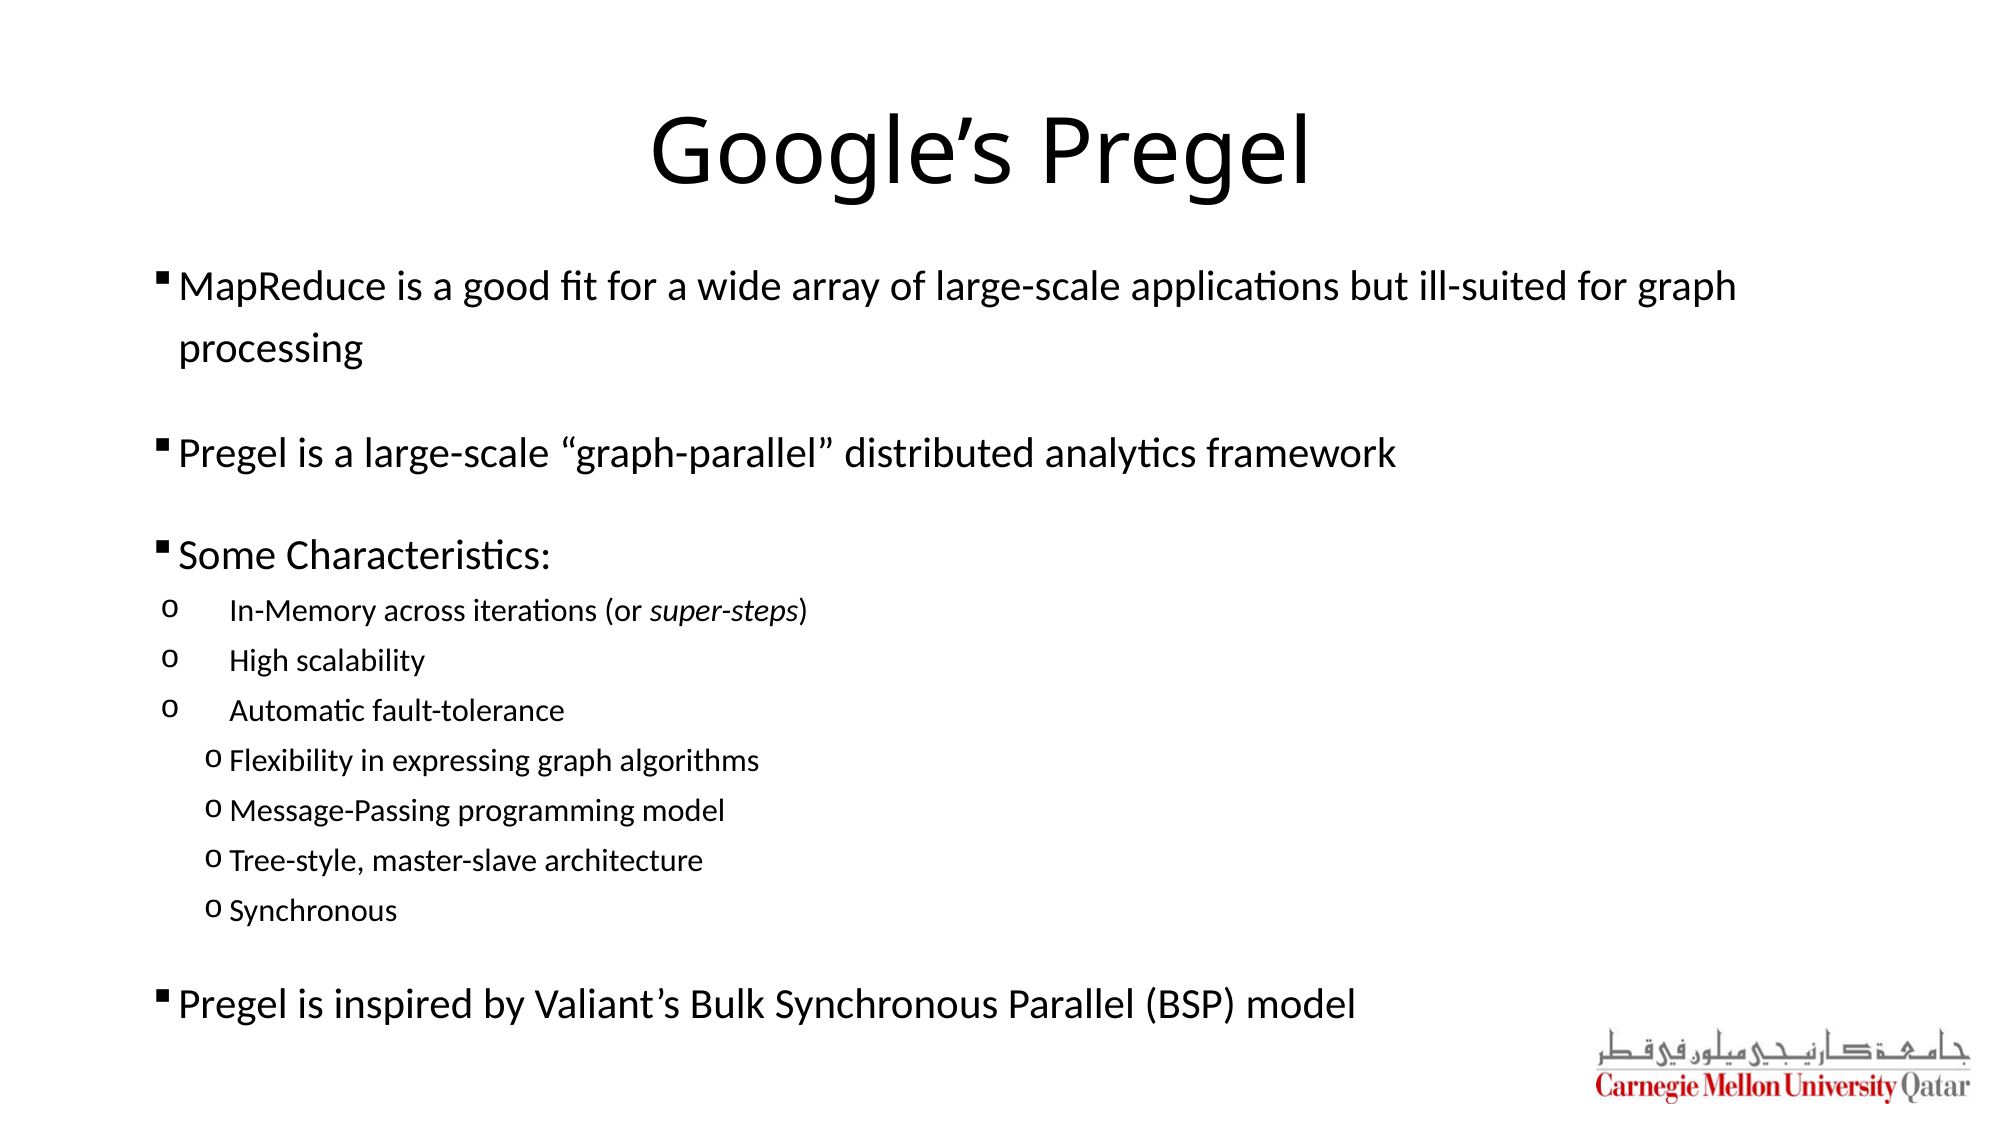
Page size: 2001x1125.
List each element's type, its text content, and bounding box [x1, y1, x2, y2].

picture [1596, 1027, 1971, 1104]
title Google’s Pregel [288, 45, 1675, 239]
list MapReduce is a good fit for a wide array of large-scale applications but ill-suited for graph processing Pregel is a large-scale “graph-parallel” distributed analytics framework Some Characteristics: In-Memory across iterations (or super-steps) High scalability Automatic fault-tolerance Flexibility in expressing graph algorithms Message-Passing programming model Tree-style, master-slave architecture Synchronous Pregel is inspired by Valiant’s Bulk Synchronous Parallel (BSP) model [138, 239, 1913, 1050]
